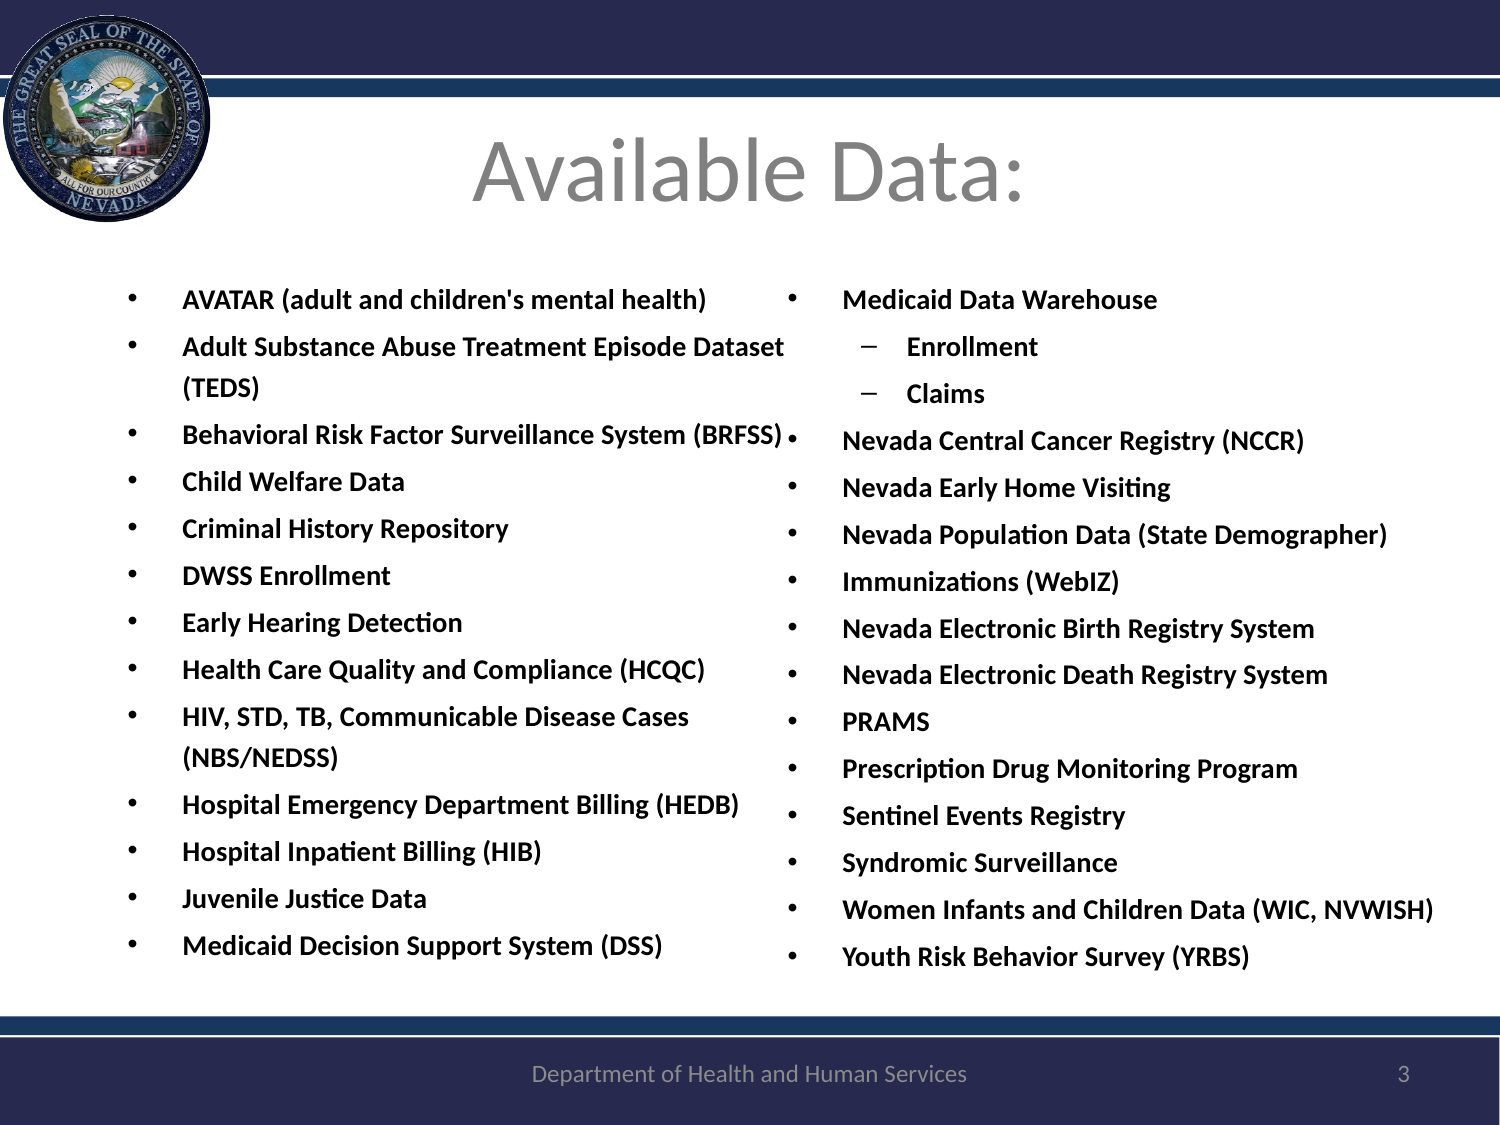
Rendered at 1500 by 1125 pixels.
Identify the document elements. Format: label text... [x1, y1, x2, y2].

list AVATAR (adult and children's mental health) Adult Substance Abuse Treatment Episode Dataset (TEDS) Behavioral Risk Factor Surveillance System (BRFSS) Child Welfare Data Criminal History Repository DWSS Enrollment Early Hearing Detection Health Care Quality and Compliance (HCQC) HIV, STD, TB, Communicable Disease Cases (NBS/NEDSS) Hospital Emergency Department Billing (HEDB) Hospital Inpatient Billing (HIB) Juvenile Justice Data Medicaid Decision Support System (DSS) Medicaid Data Warehouse Enrollment Claims Nevada Central Cancer Registry (NCCR) Nevada Early Home Visiting Nevada Population Data (State Demographer) Immunizations (WebIZ) Nevada Electronic Birth Registry System Nevada Electronic Death Registry System PRAMS Prescription Drug Monitoring Program Sentinel Events Registry Syndromic Surveillance Women Infants and Children Data (WIC, NVWISH) Youth Risk Behavior Survey (YRBS) [112, 266, 1463, 1009]
title Available Data: [75, 97, 1425, 233]
picture [0, 12, 213, 225]
slide_number 3 [1074, 1042, 1425, 1103]
footer Department of Health and Human Services [512, 1042, 988, 1103]
